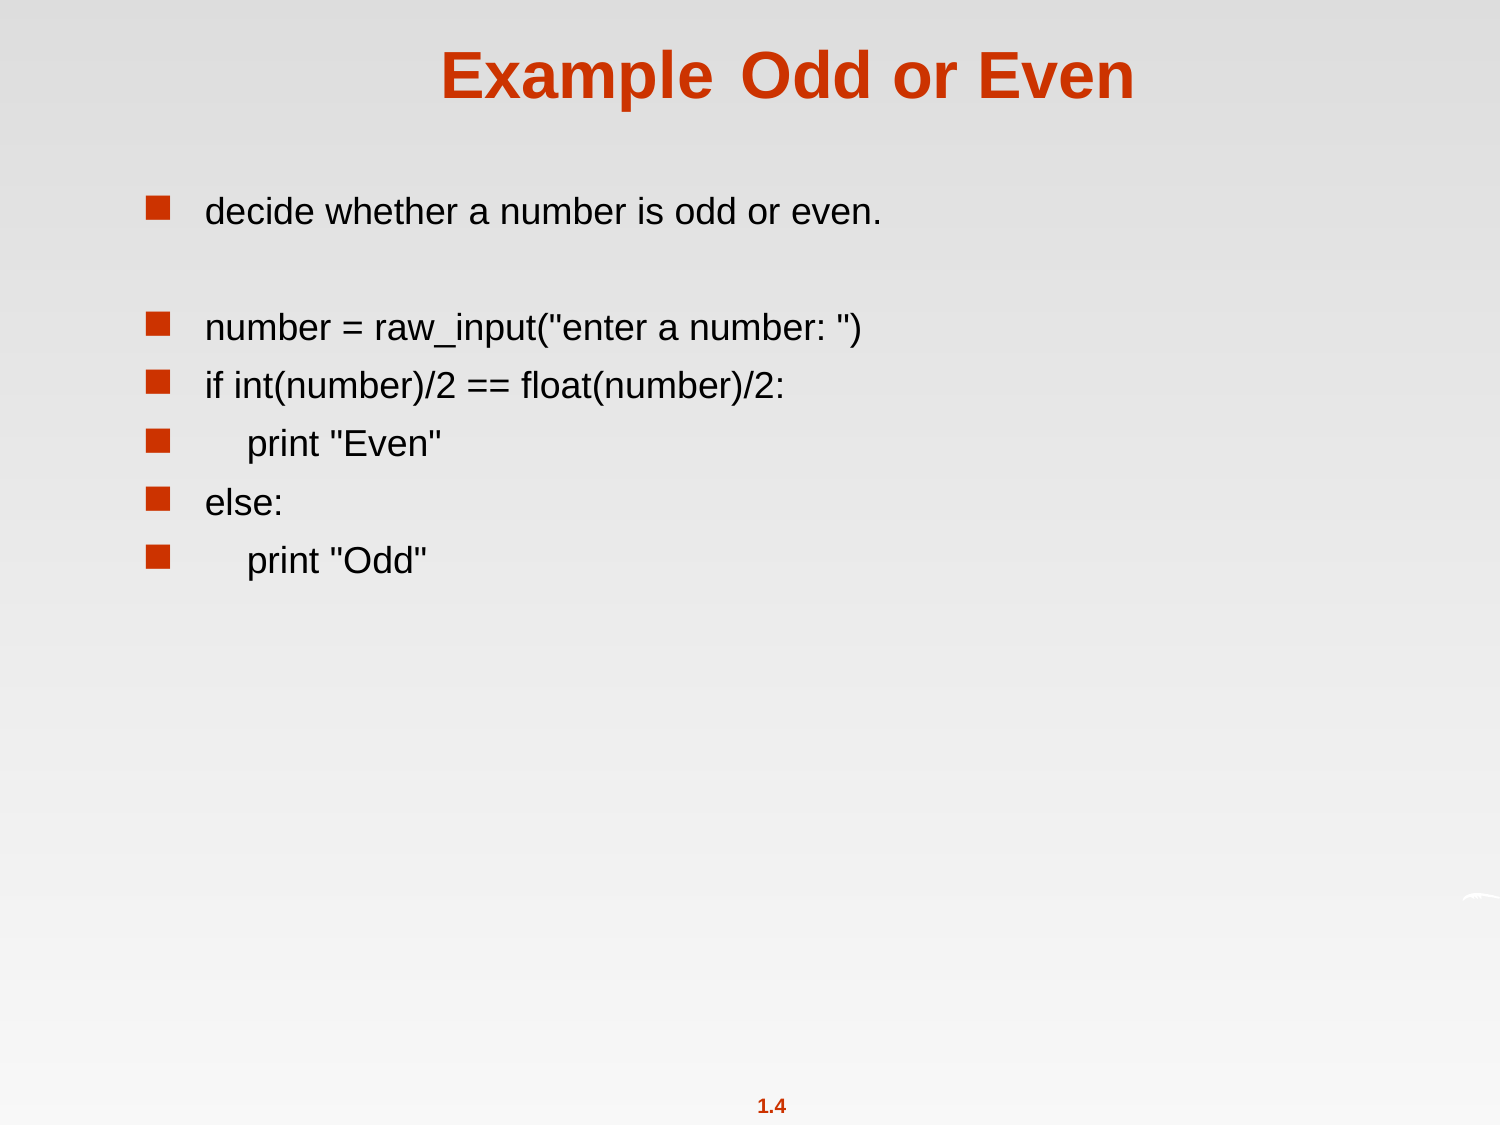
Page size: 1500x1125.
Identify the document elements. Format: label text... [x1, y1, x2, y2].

list decide whether a number is odd or even. number = raw_input("enter a number: ") if int(number)/2 == float(number)/2: print "Even" else: print "Odd" [133, 179, 1391, 985]
title Example Odd or Even [125, 18, 1452, 120]
